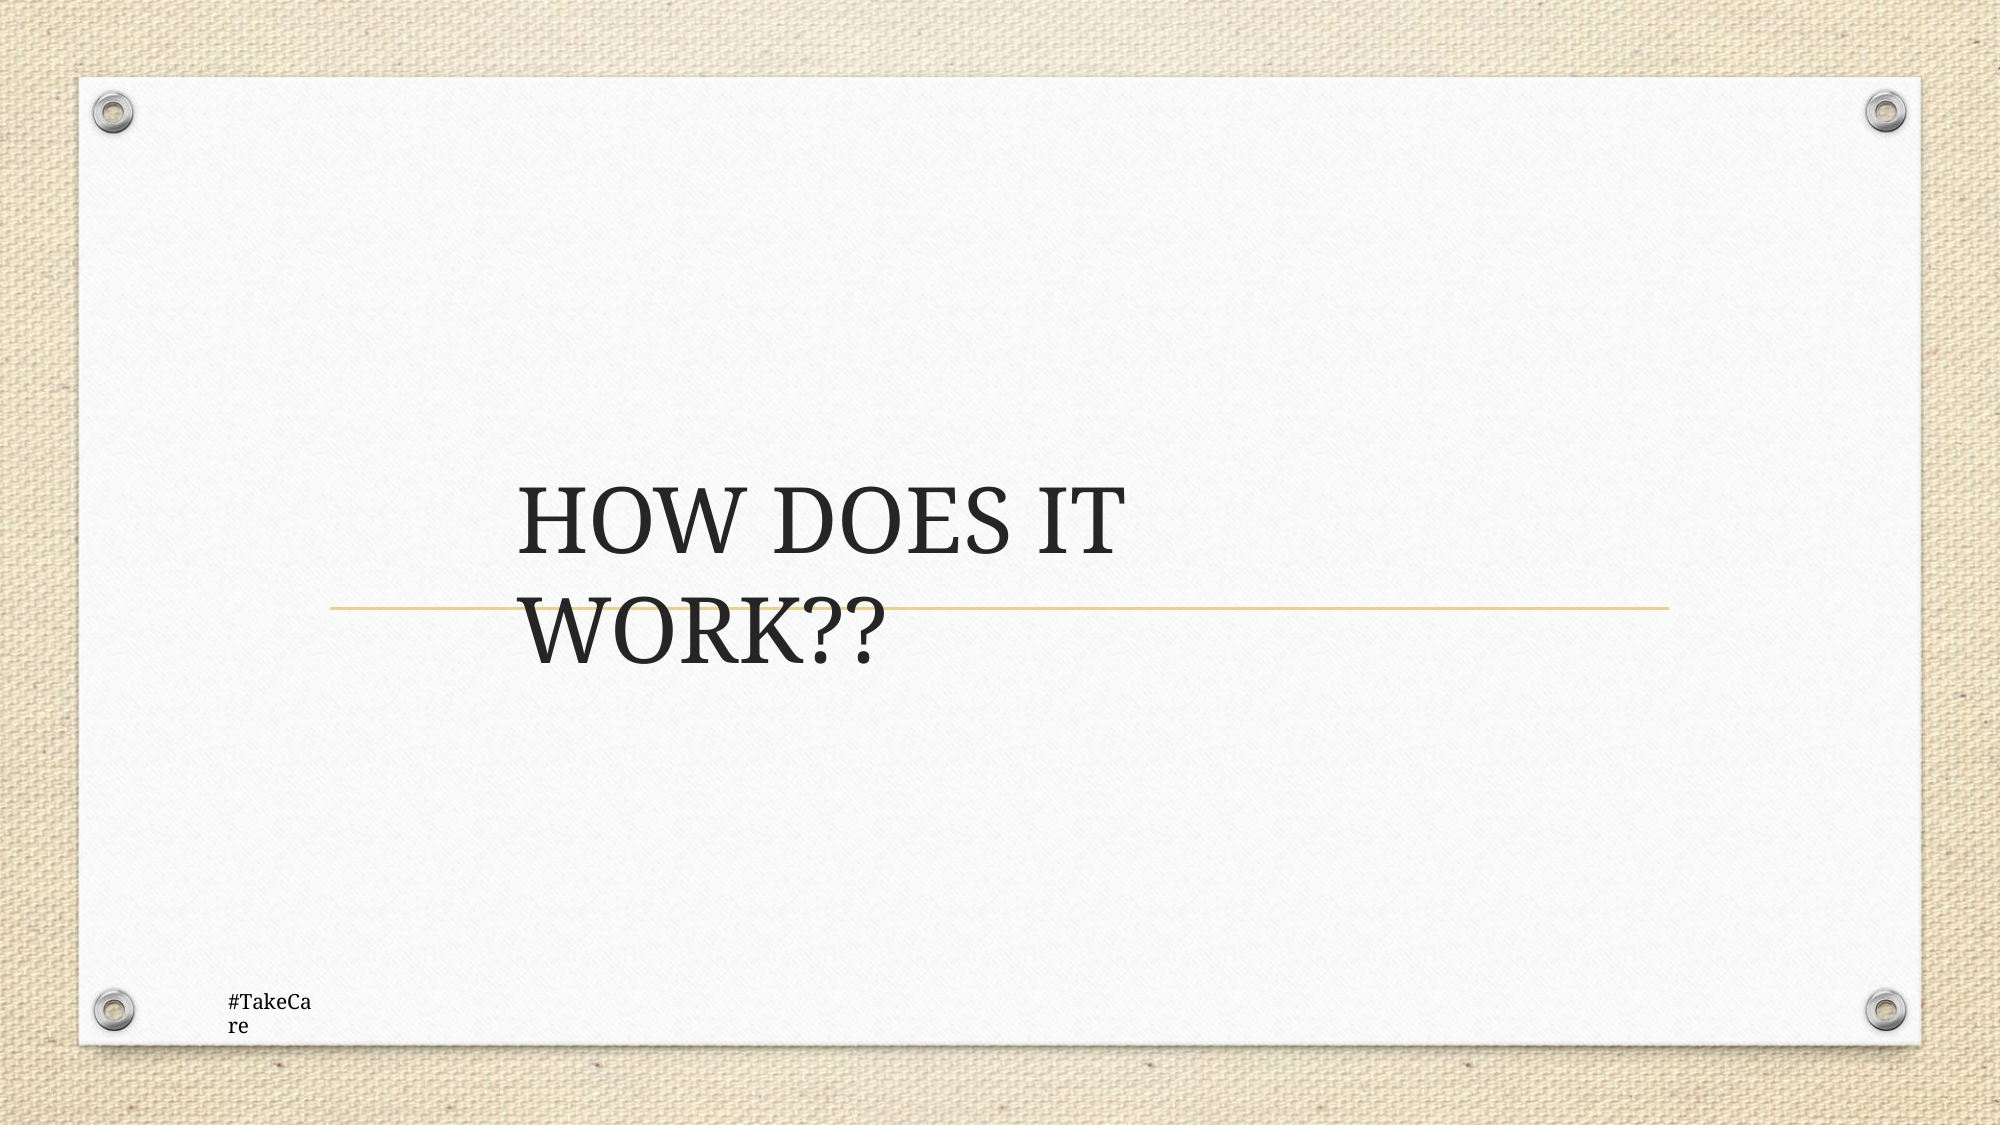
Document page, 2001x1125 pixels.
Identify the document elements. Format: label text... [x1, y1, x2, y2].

picture [0, 0, 2000, 1125]
text_box #TakeCare [226, 989, 321, 1038]
title HOW DOES IT WORK?? [514, 459, 1485, 682]
